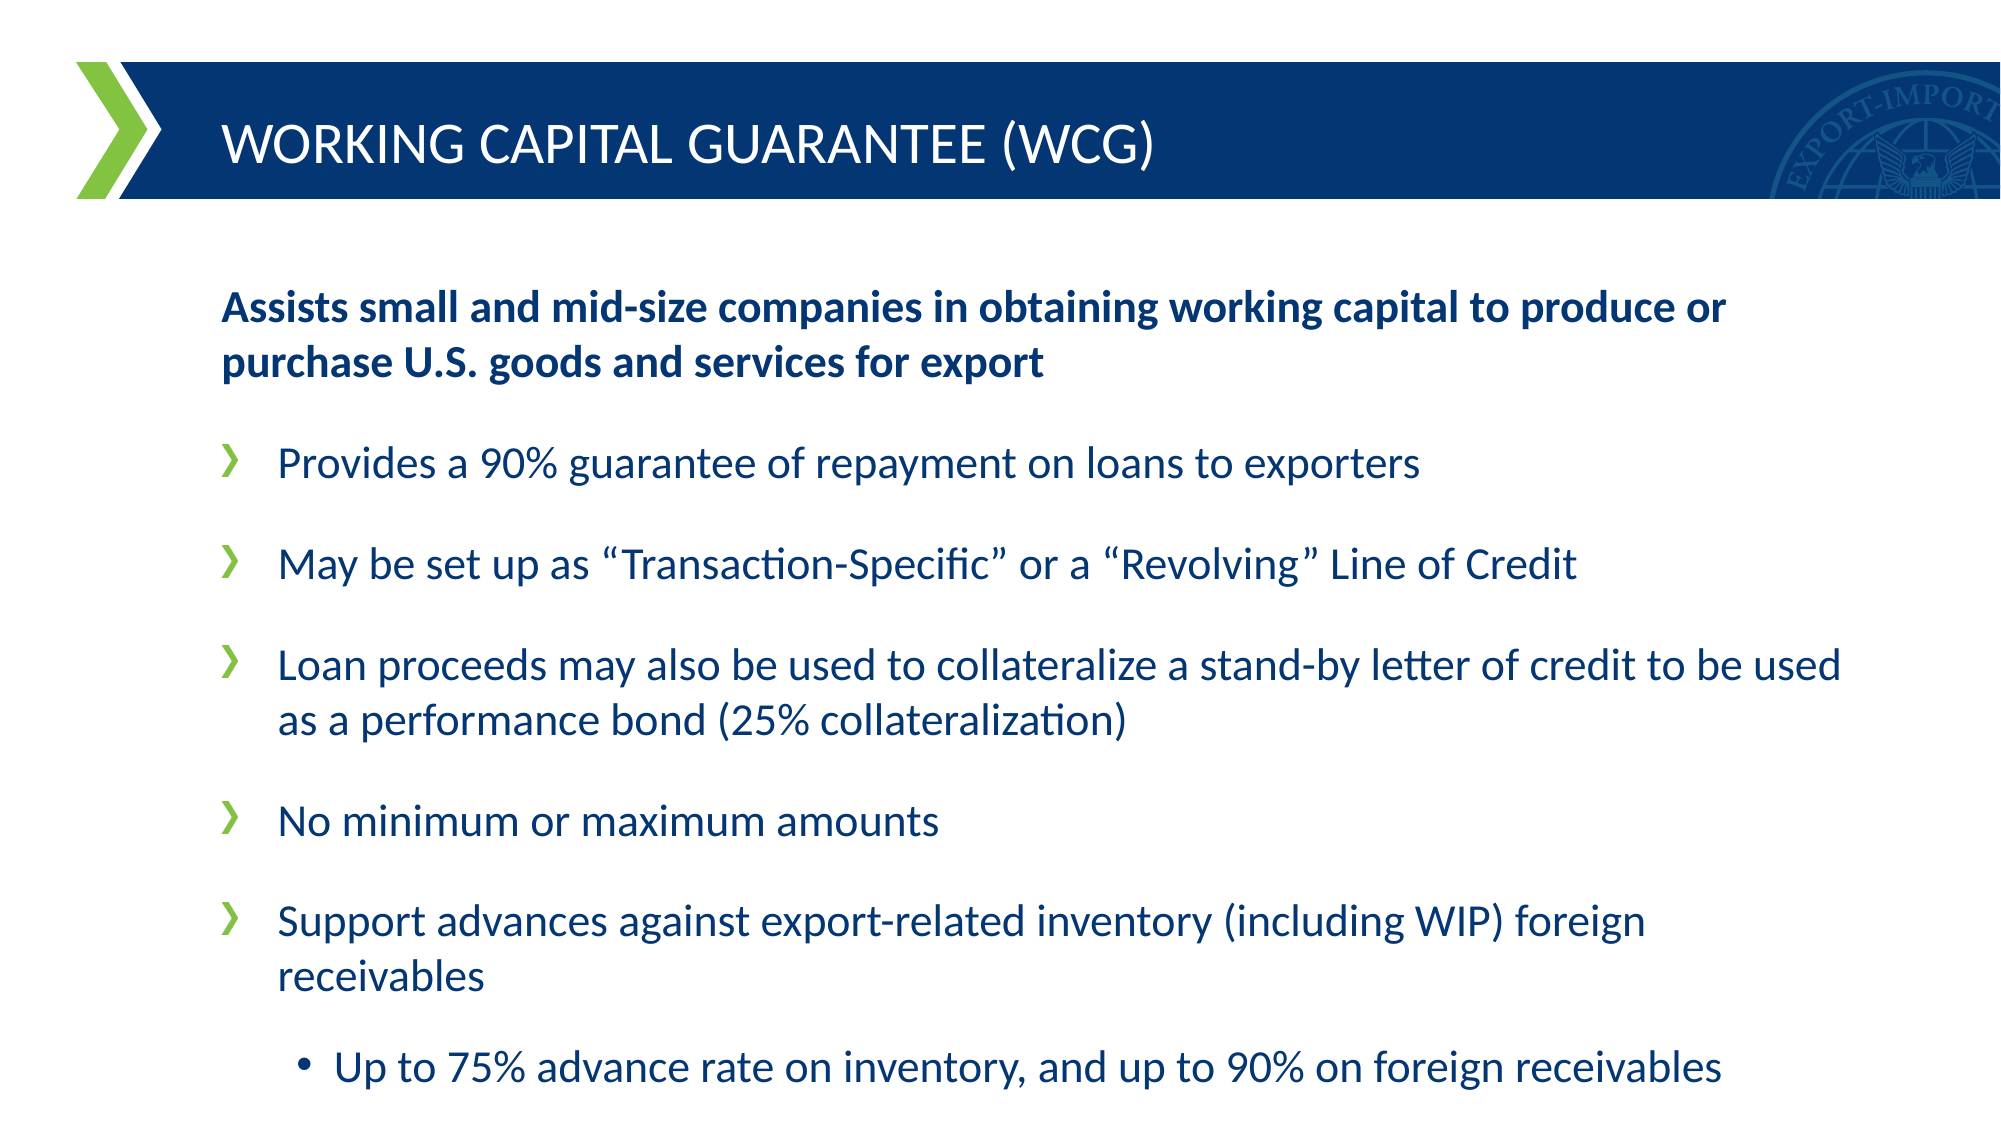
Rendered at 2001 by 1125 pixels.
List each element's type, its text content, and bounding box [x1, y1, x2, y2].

picture [221, 545, 238, 578]
picture [221, 801, 238, 834]
picture [221, 444, 238, 477]
text_box Assists small and mid-size companies in obtaining working capital to produce or purchase U.S. goods and services for export Provides a 90% guarantee of repayment on loans to exporters May be set up as “Transaction-Specific” or a “Revolving” Line of Credit Loan proceeds may also be used to collateralize a stand-by letter of credit to be used as a performance bond (25% collateralization) No minimum or maximum amounts Support advances against export-related inventory (including WIP) foreign receivables Up to 75% advance rate on inventory, and up to 90% on foreign receivables [176, 277, 1872, 1125]
picture [221, 645, 238, 678]
picture [221, 902, 238, 935]
text_box WORKING CAPITAL GUARANTEE (WCG) [176, 112, 1593, 185]
